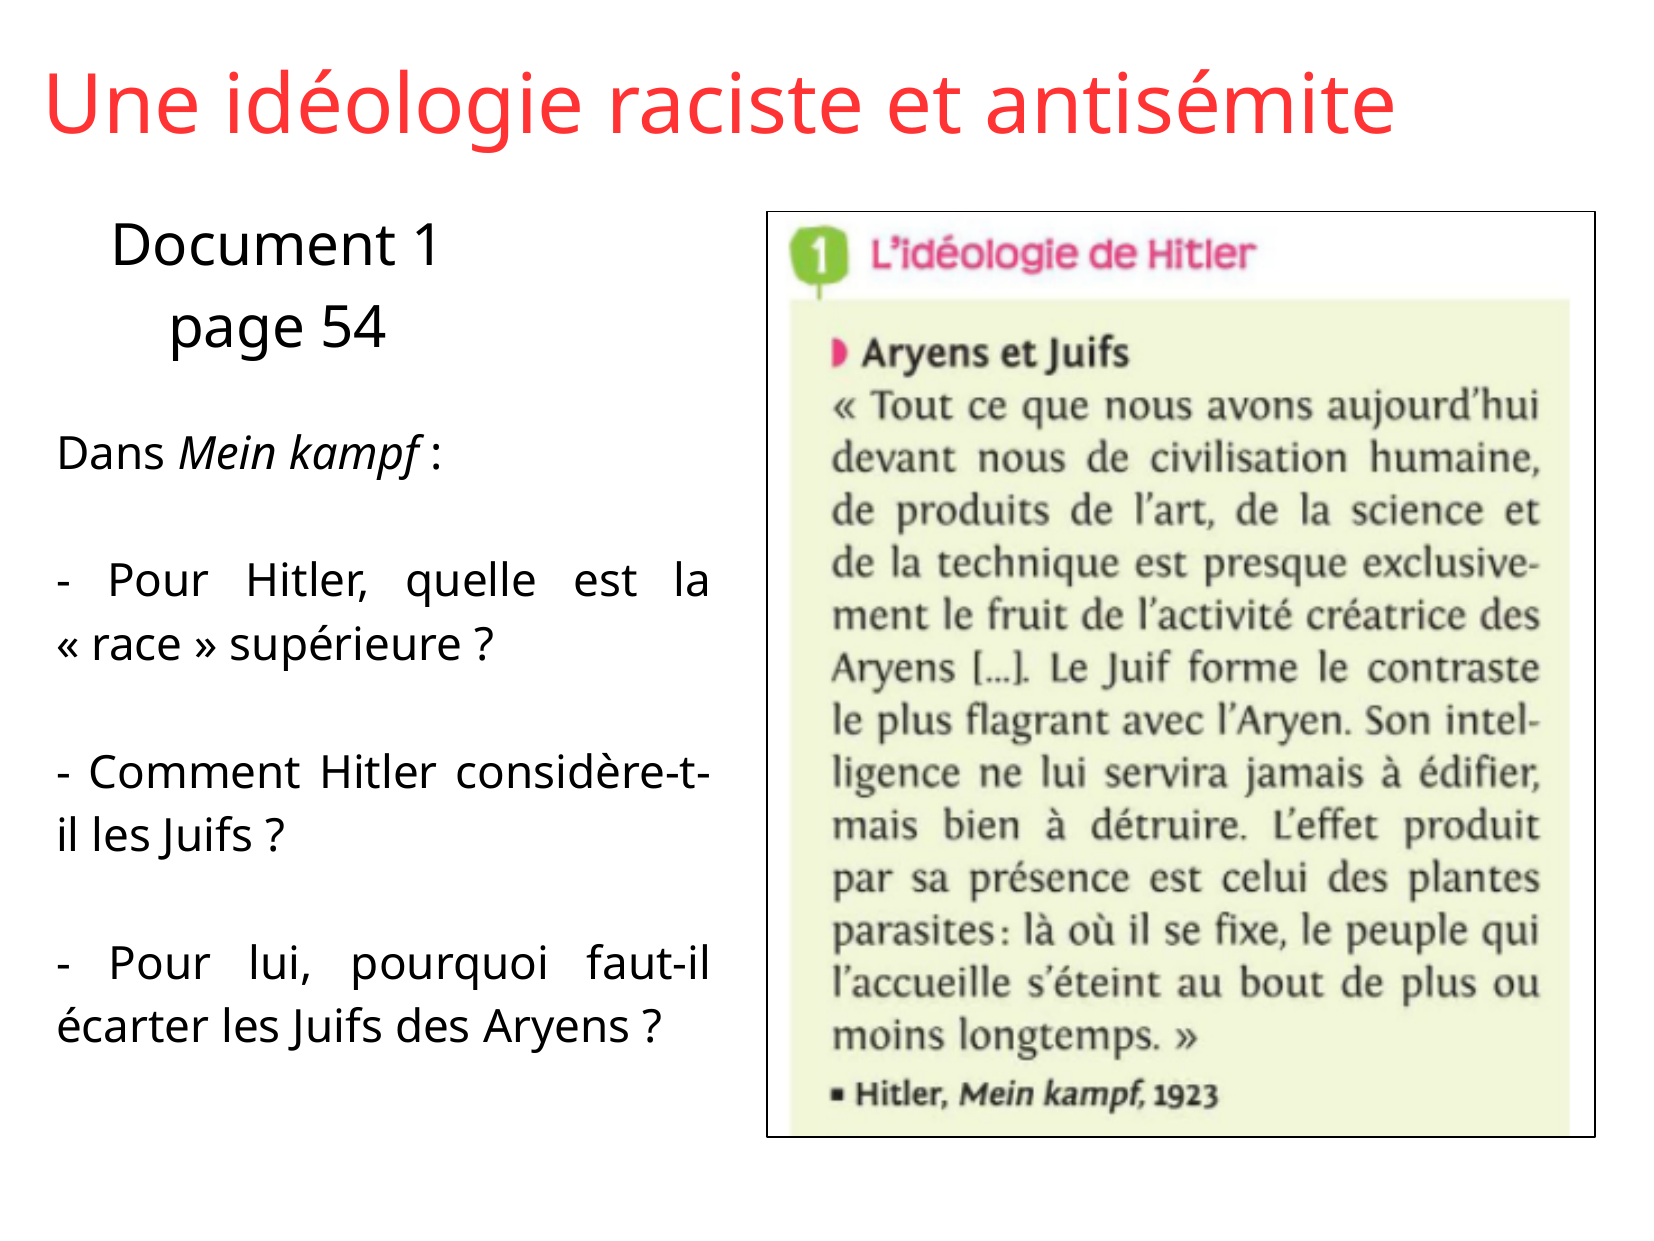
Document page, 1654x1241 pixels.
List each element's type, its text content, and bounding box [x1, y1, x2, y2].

text_box Dans Mein kampf : - Pour Hitler, quelle est la « race » supérieure ? - Comment Hitler considère-t-il les Juifs ? - Pour lui, pourquoi faut-il écarter les Juifs des Aryens ? [41, 407, 727, 1145]
text_box Une idéologie raciste et antisémite [5, 27, 1436, 159]
picture [767, 212, 1595, 1137]
text_box Document 1 page 54 [59, 189, 497, 367]
